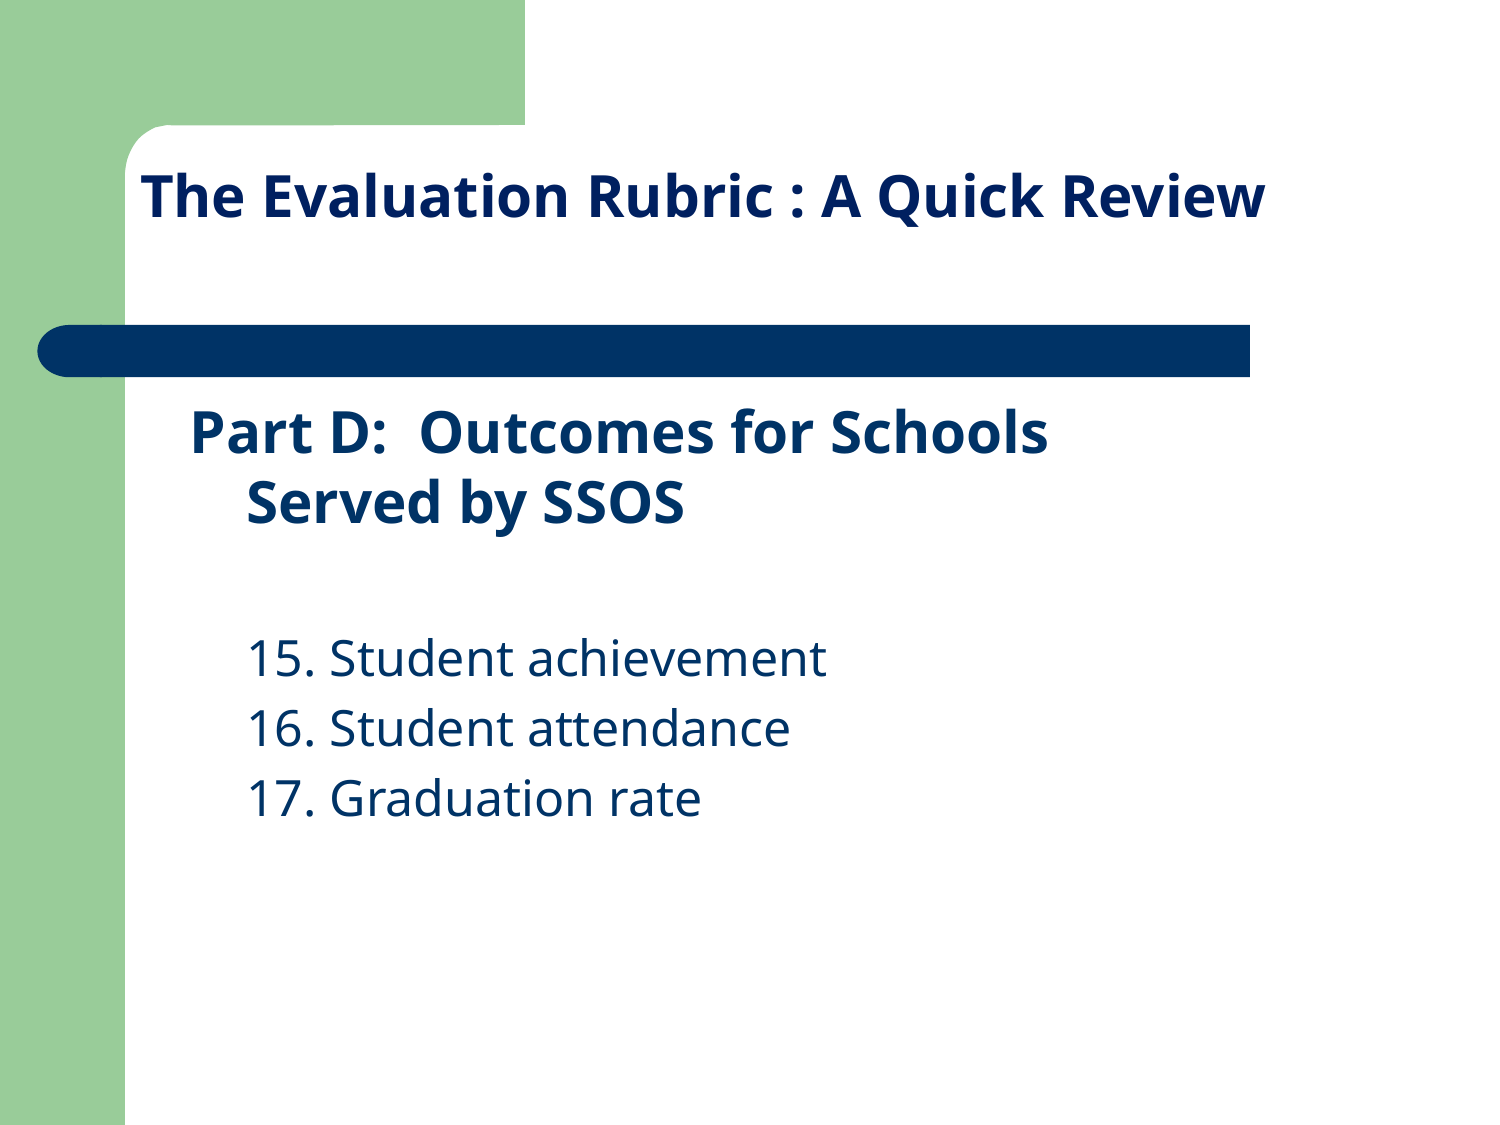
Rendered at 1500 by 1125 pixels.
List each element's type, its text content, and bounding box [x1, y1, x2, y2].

title The Evaluation Rubric : A Quick Review [124, 124, 1426, 238]
list Part D: Outcomes for Schools Served by SSOS 15. Student achievement 16. Student attendance 17. Graduation rate [174, 387, 1138, 488]
